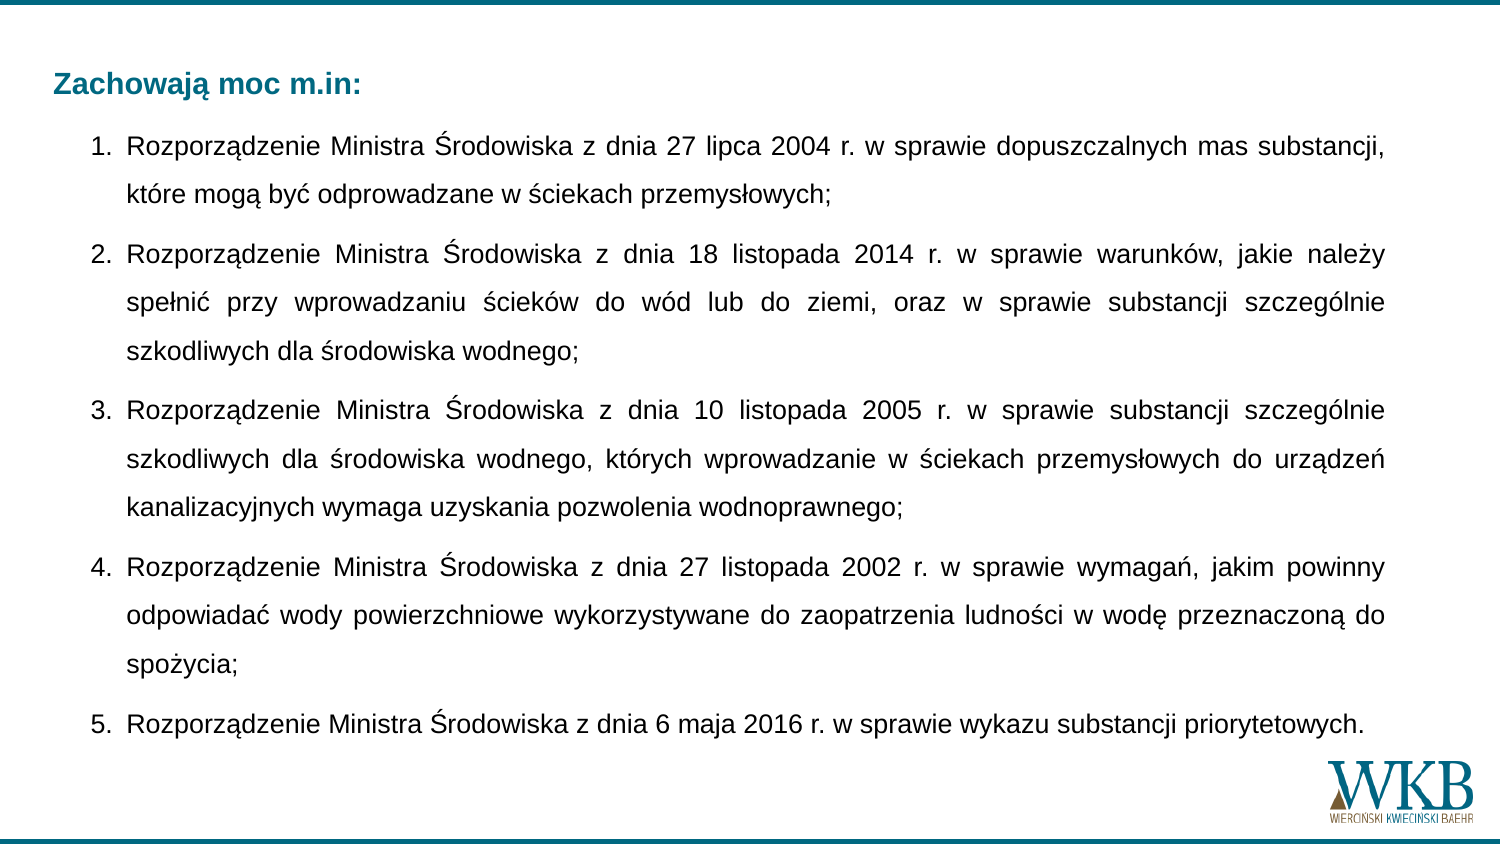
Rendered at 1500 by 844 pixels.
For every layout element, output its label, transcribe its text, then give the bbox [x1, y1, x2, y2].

picture [1417, 761, 1443, 806]
picture [1450, 764, 1464, 782]
picture [1346, 778, 1358, 797]
list Zachowają moc m.in: Rozporządzenie Ministra Środowiska z dnia 27 lipca 2004 r. w sprawie dopuszczalnych mas substancji, które mogą być odprowadzane w ściekach przemysłowych; Rozporządzenie Ministra Środowiska z dnia 18 listopada 2014 r. w sprawie warunków, jakie należy spełnić przy wprowadzaniu ścieków do wód lub do ziemi, oraz w sprawie substancji szczególnie szkodliwych dla środowiska wodnego; Rozporządzenie Ministra Środowiska z dnia 10 listopada 2005 r. w sprawie substancji szczególnie szkodliwych dla środowiska wodnego, których wprowadzanie w ściekach przemysłowych do urządzeń kanalizacyjnych wymaga uzyskania pozwolenia wodnoprawnego; Rozporządzenie Ministra Środowiska z dnia 27 listopada 2002 r. w sprawie wymagań, jakim powinny odpowiadać wody powierzchniowe wykorzystywane do zaopatrzenia ludności w wodę przeznaczoną do spożycia; Rozporządzenie Ministra Środowiska z dnia 6 maja 2016 r. w sprawie wykazu substancji priorytetowych. [53, 45, 1388, 778]
picture [1450, 786, 1466, 807]
picture [1408, 761, 1425, 784]
picture [1373, 778, 1385, 796]
title [75, 45, 290, 80]
picture [1328, 764, 1473, 823]
picture [1464, 761, 1473, 789]
